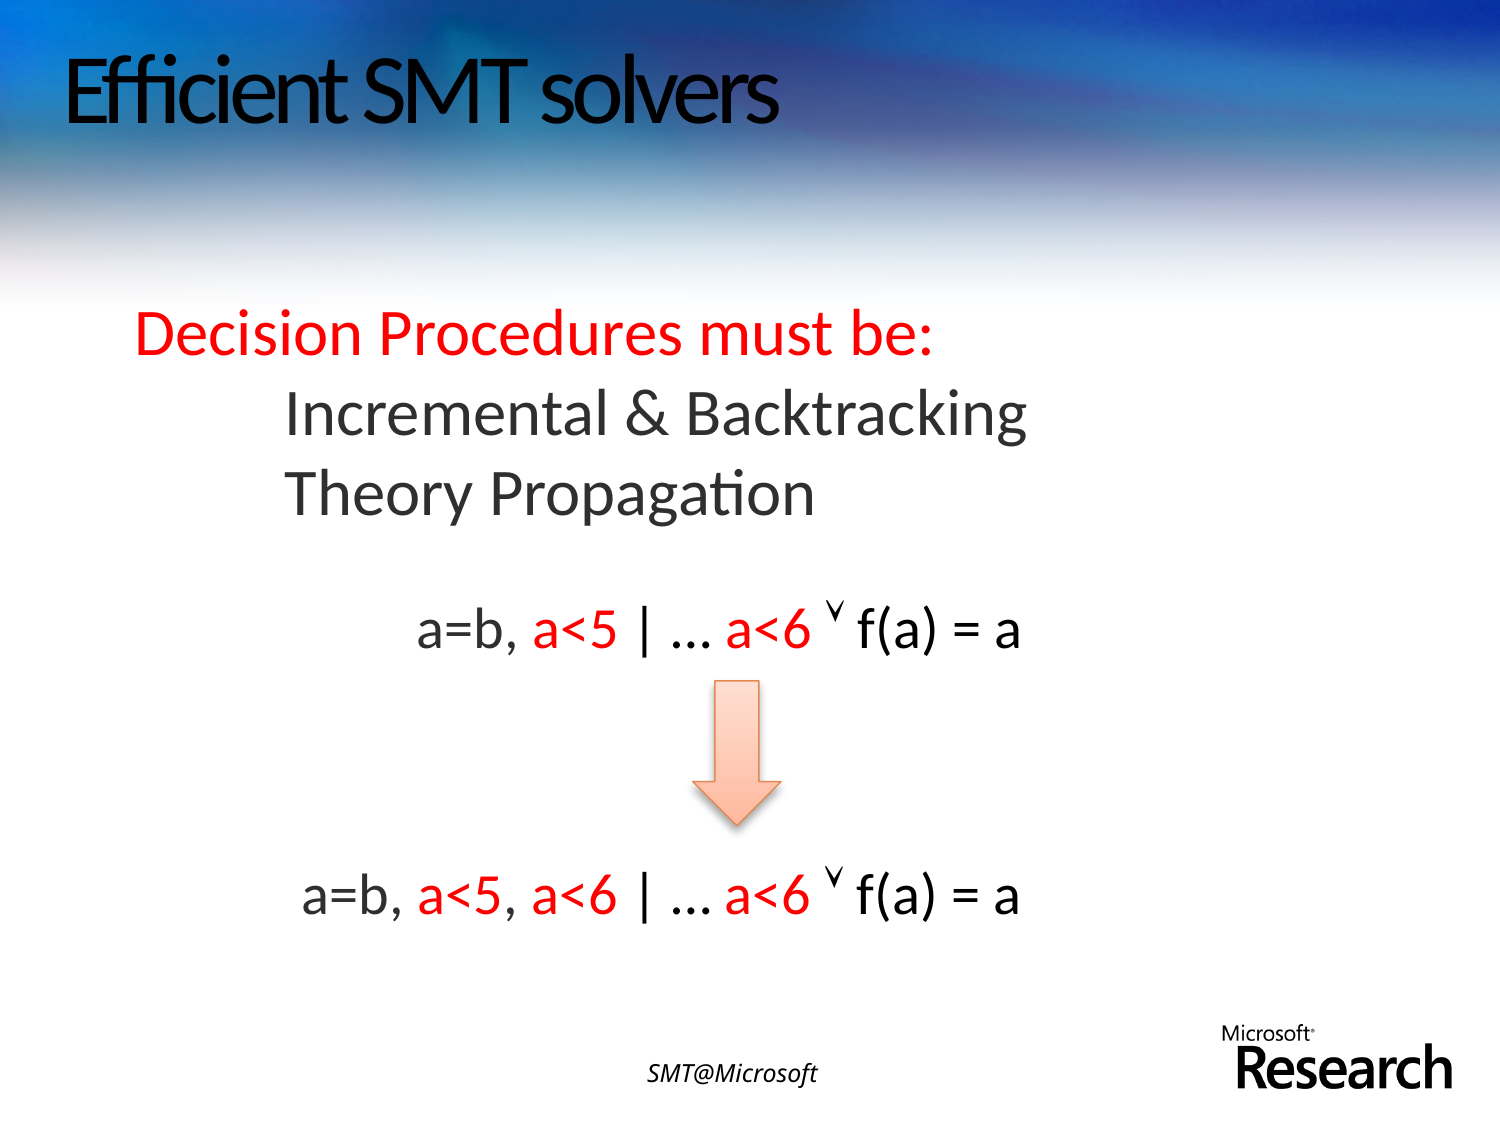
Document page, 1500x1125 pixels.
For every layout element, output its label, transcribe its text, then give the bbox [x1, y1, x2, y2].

picture [0, 0, 1500, 1125]
text_box a=b, a<5 | … a<6  f(a) = a [313, 583, 1484, 668]
text_box Decision Procedures must be: Incremental & Backtracking Theory Propagation [119, 281, 1044, 537]
footer SMT@Microsoft [324, 1042, 1141, 1103]
title Efficient SMT solvers [62, 37, 1438, 148]
text_box [692, 680, 782, 827]
text_box a=b, a<5, a<6 | … a<6  f(a) = a [198, 848, 1369, 934]
